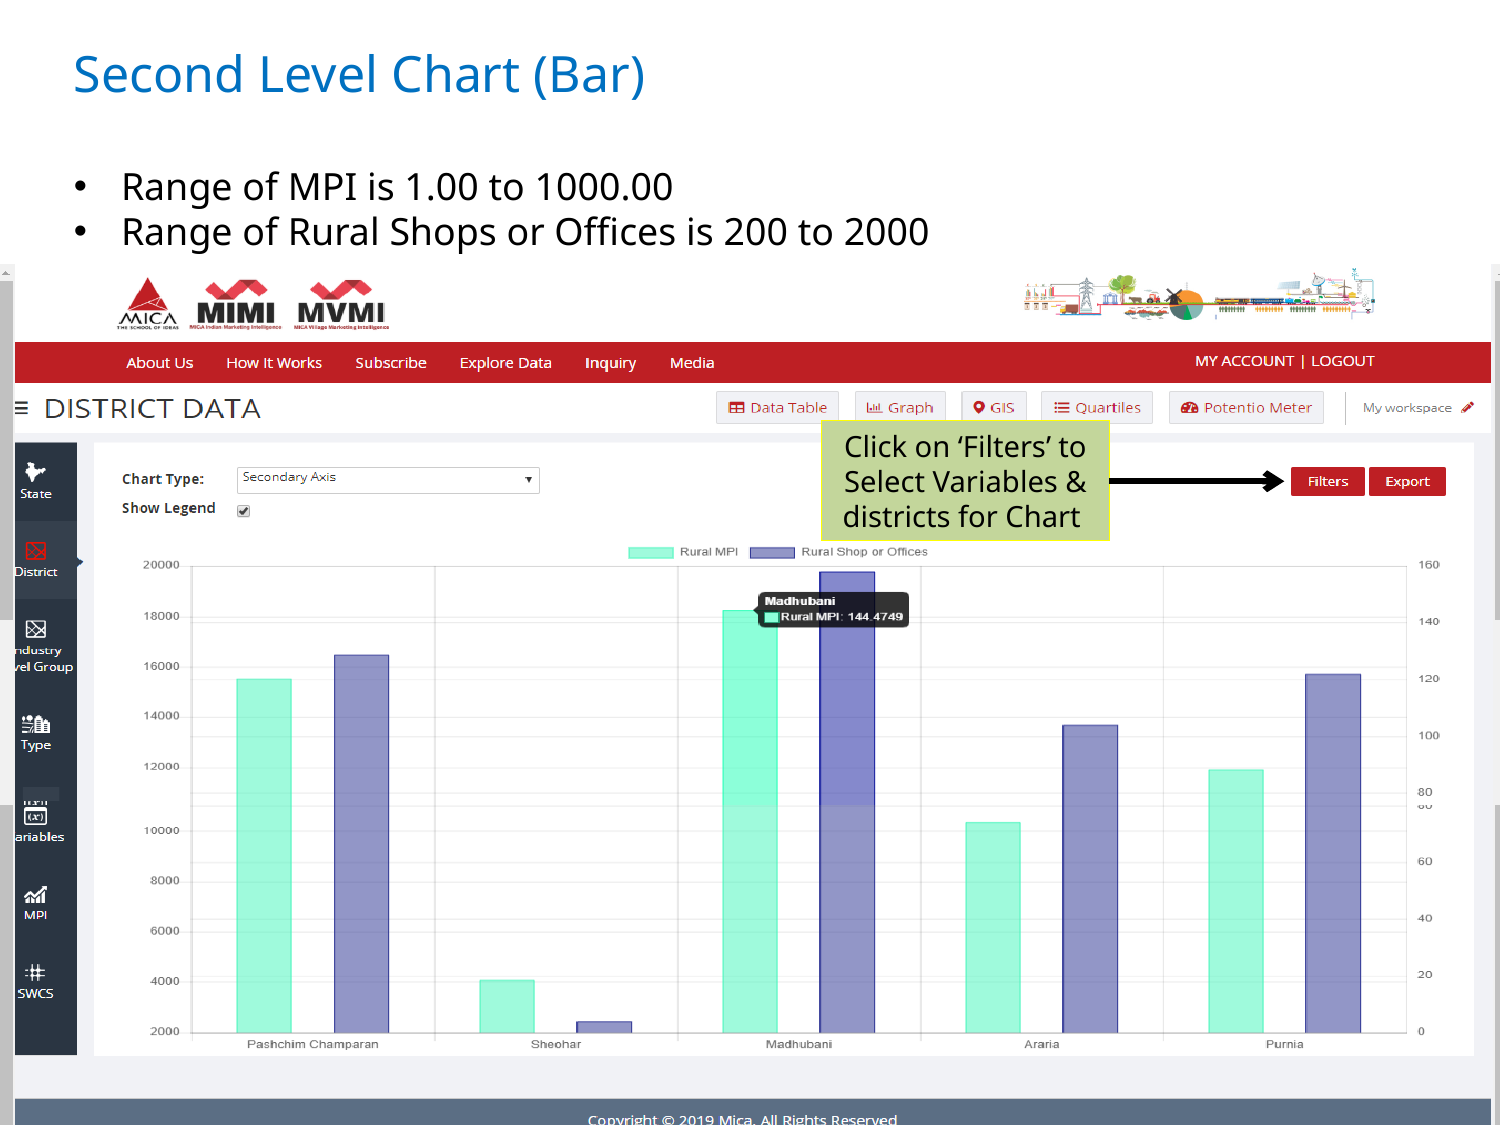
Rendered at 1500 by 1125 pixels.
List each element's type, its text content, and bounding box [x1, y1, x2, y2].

text_box Second Level Chart (Bar) Range of MPI is 1.00 to 1000.00 Range of Rural Shops or Offices is 200 to 2000 [59, 35, 1422, 260]
picture [0, 264, 1500, 1125]
